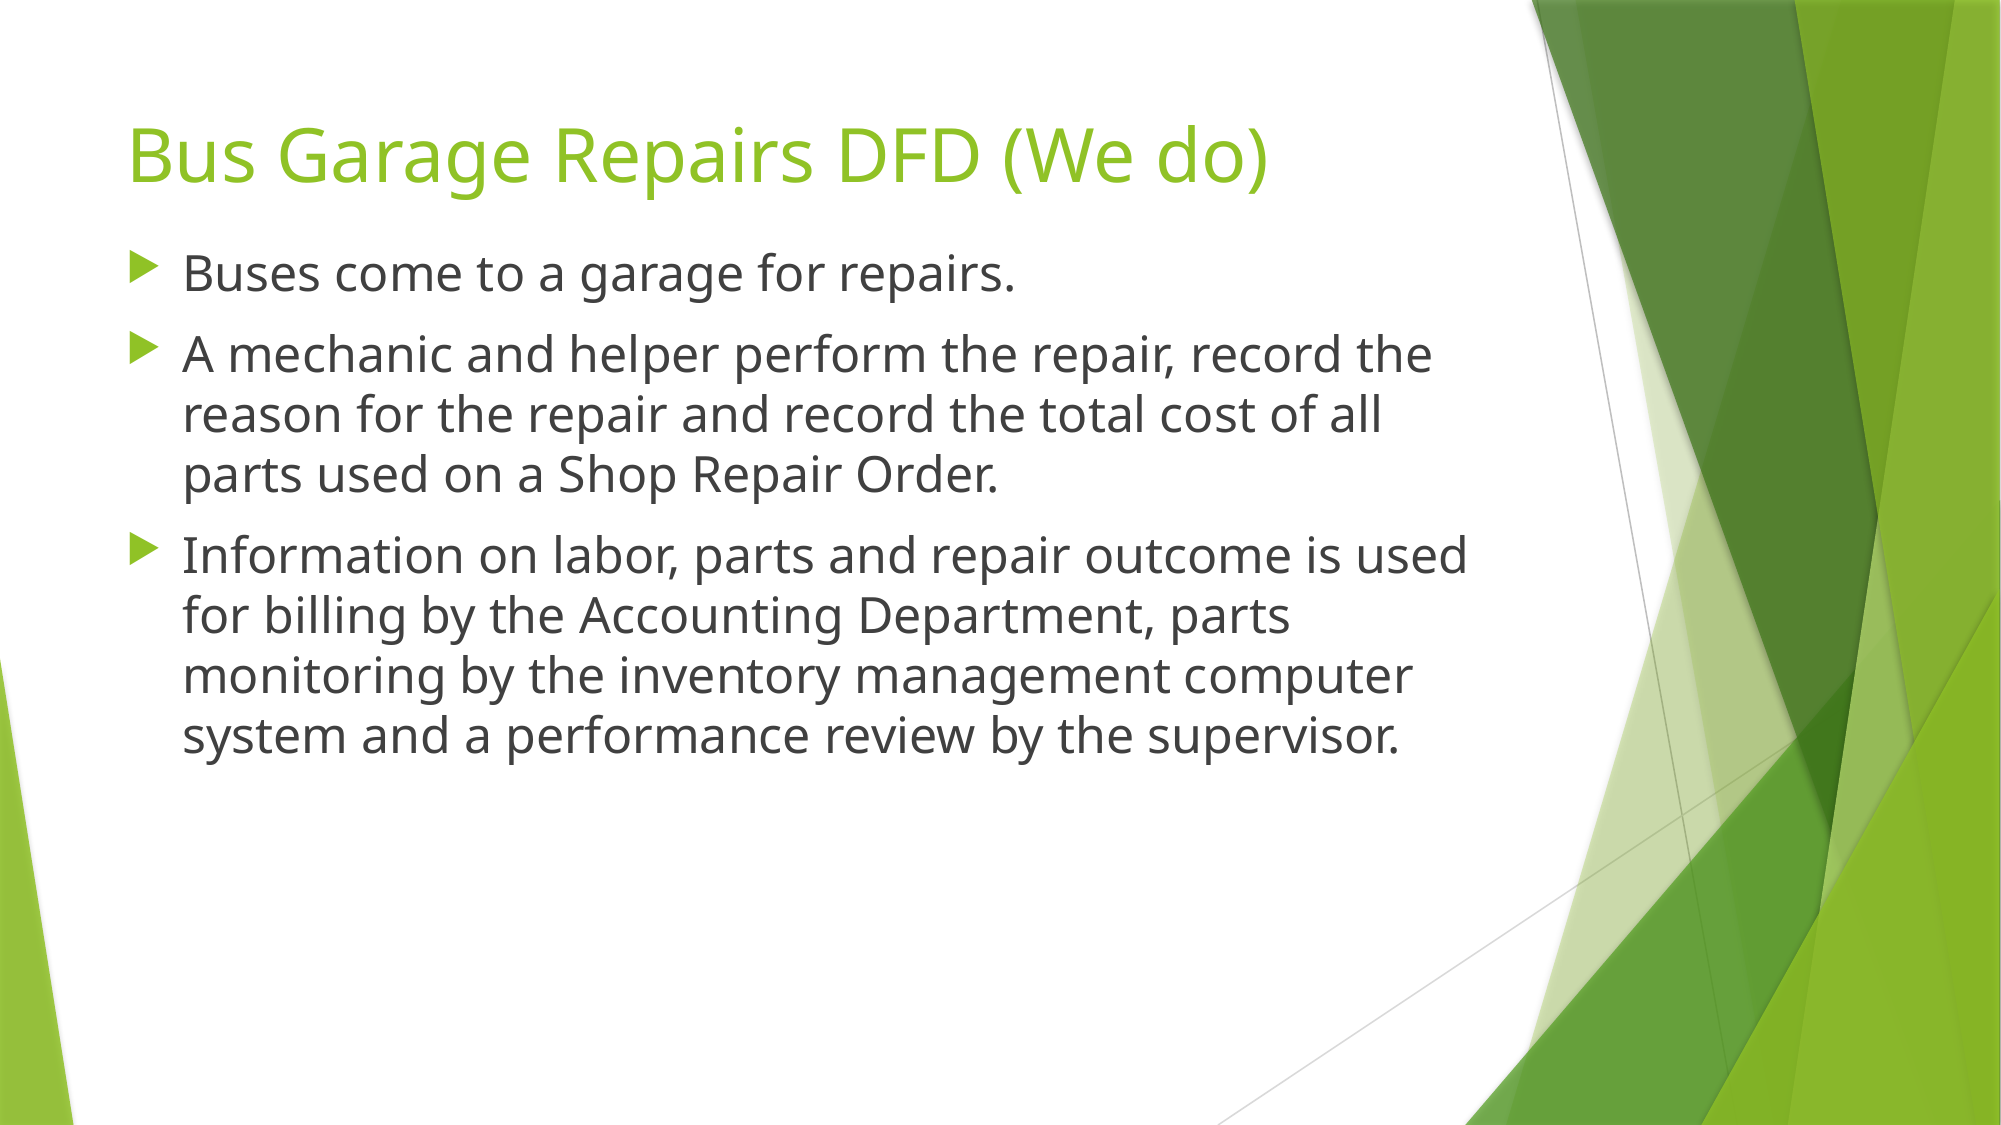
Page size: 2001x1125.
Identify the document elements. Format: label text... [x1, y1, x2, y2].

title Bus Garage Repairs DFD (We do) [111, 99, 1522, 214]
list Buses come to a garage for repairs. A mechanic and helper perform the repair, record the reason for the repair and record the total cost of all parts used on a Shop Repair Order. Information on labor, parts and repair outcome is used for billing by the Accounting Department, parts monitoring by the inventory management computer system and a performance review by the supervisor. [111, 234, 1522, 992]
